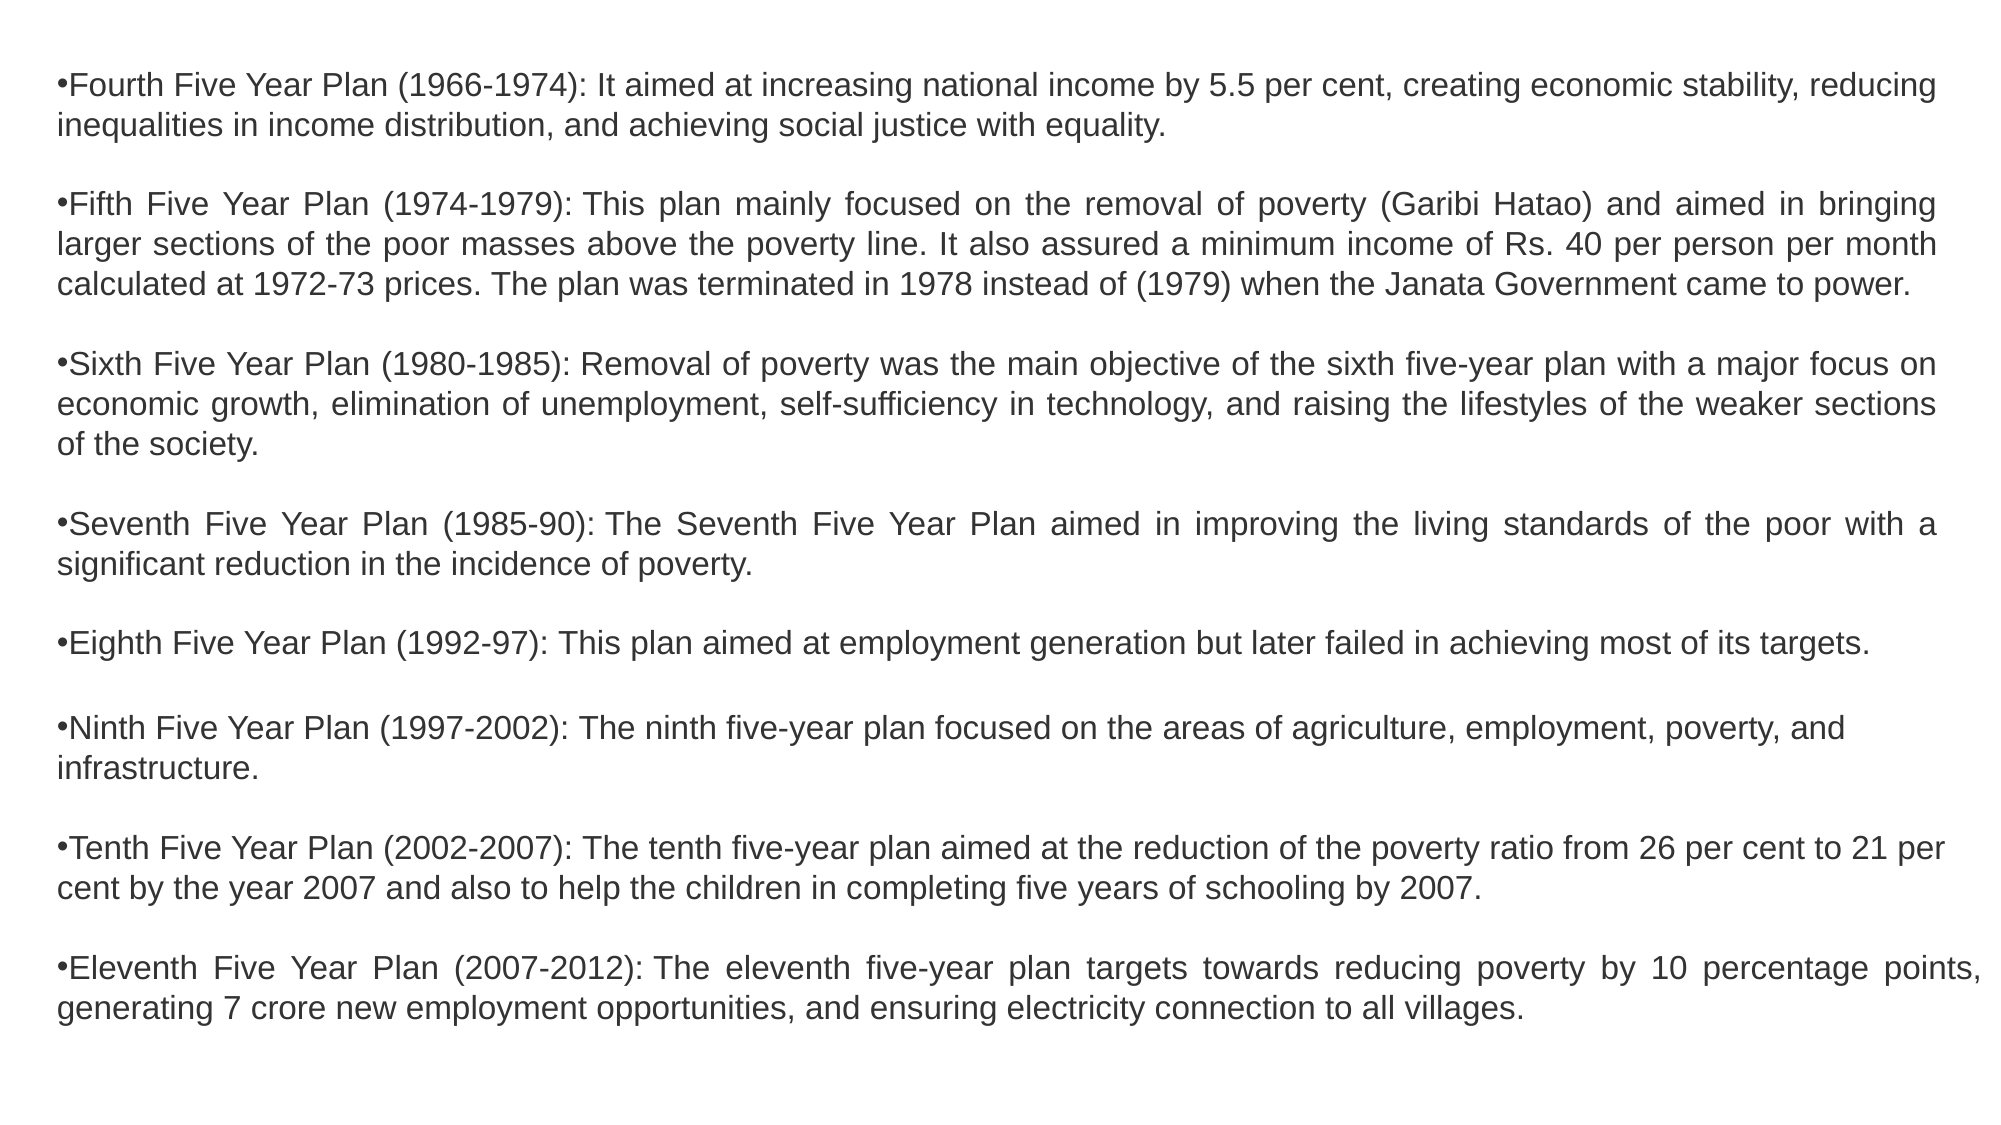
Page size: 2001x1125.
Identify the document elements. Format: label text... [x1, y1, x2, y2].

text_box Ninth Five Year Plan (1997-2002): The ninth five-year plan focused on the areas of agriculture, employment, poverty, and infrastructure. Tenth Five Year Plan (2002-2007): The tenth five-year plan aimed at the reduction of the poverty ratio from 26 per cent to 21 per cent by the year 2007 and also to help the children in completing five years of schooling by 2007. [42, 698, 2000, 914]
text_box Fourth Five Year Plan (1966-1974): It aimed at increasing national income by 5.5 per cent, creating economic stability, reducing inequalities in income distribution, and achieving social justice with equality. Fifth Five Year Plan (1974-1979): This plan mainly focused on the removal of poverty (Garibi Hatao) and aimed in bringing larger sections of the poor masses above the poverty line. It also assured a minimum income of Rs. 40 per person per month calculated at 1972-73 prices. The plan was terminated in 1978 instead of (1979) when the Janata Government came to power. Sixth Five Year Plan (1980-1985): Removal of poverty was the main objective of the sixth five-year plan with a major focus on economic growth, elimination of unemployment, self-sufficiency in technology, and raising the lifestyles of the weaker sections of the society. Seventh Five Year Plan (1985-90): The Seventh Five Year Plan aimed in improving the living standards of the poor with a significant reduction in the incidence of poverty. Eighth Five Year Plan (1992-97): This plan aimed at employment generation but later failed in achieving most of its targets. [42, 55, 1955, 669]
text_box Eleventh Five Year Plan (2007-2012): The eleventh five-year plan targets towards reducing poverty by 10 percentage points, generating 7 crore new employment opportunities, and ensuring electricity connection to all villages. [42, 938, 2000, 1034]
